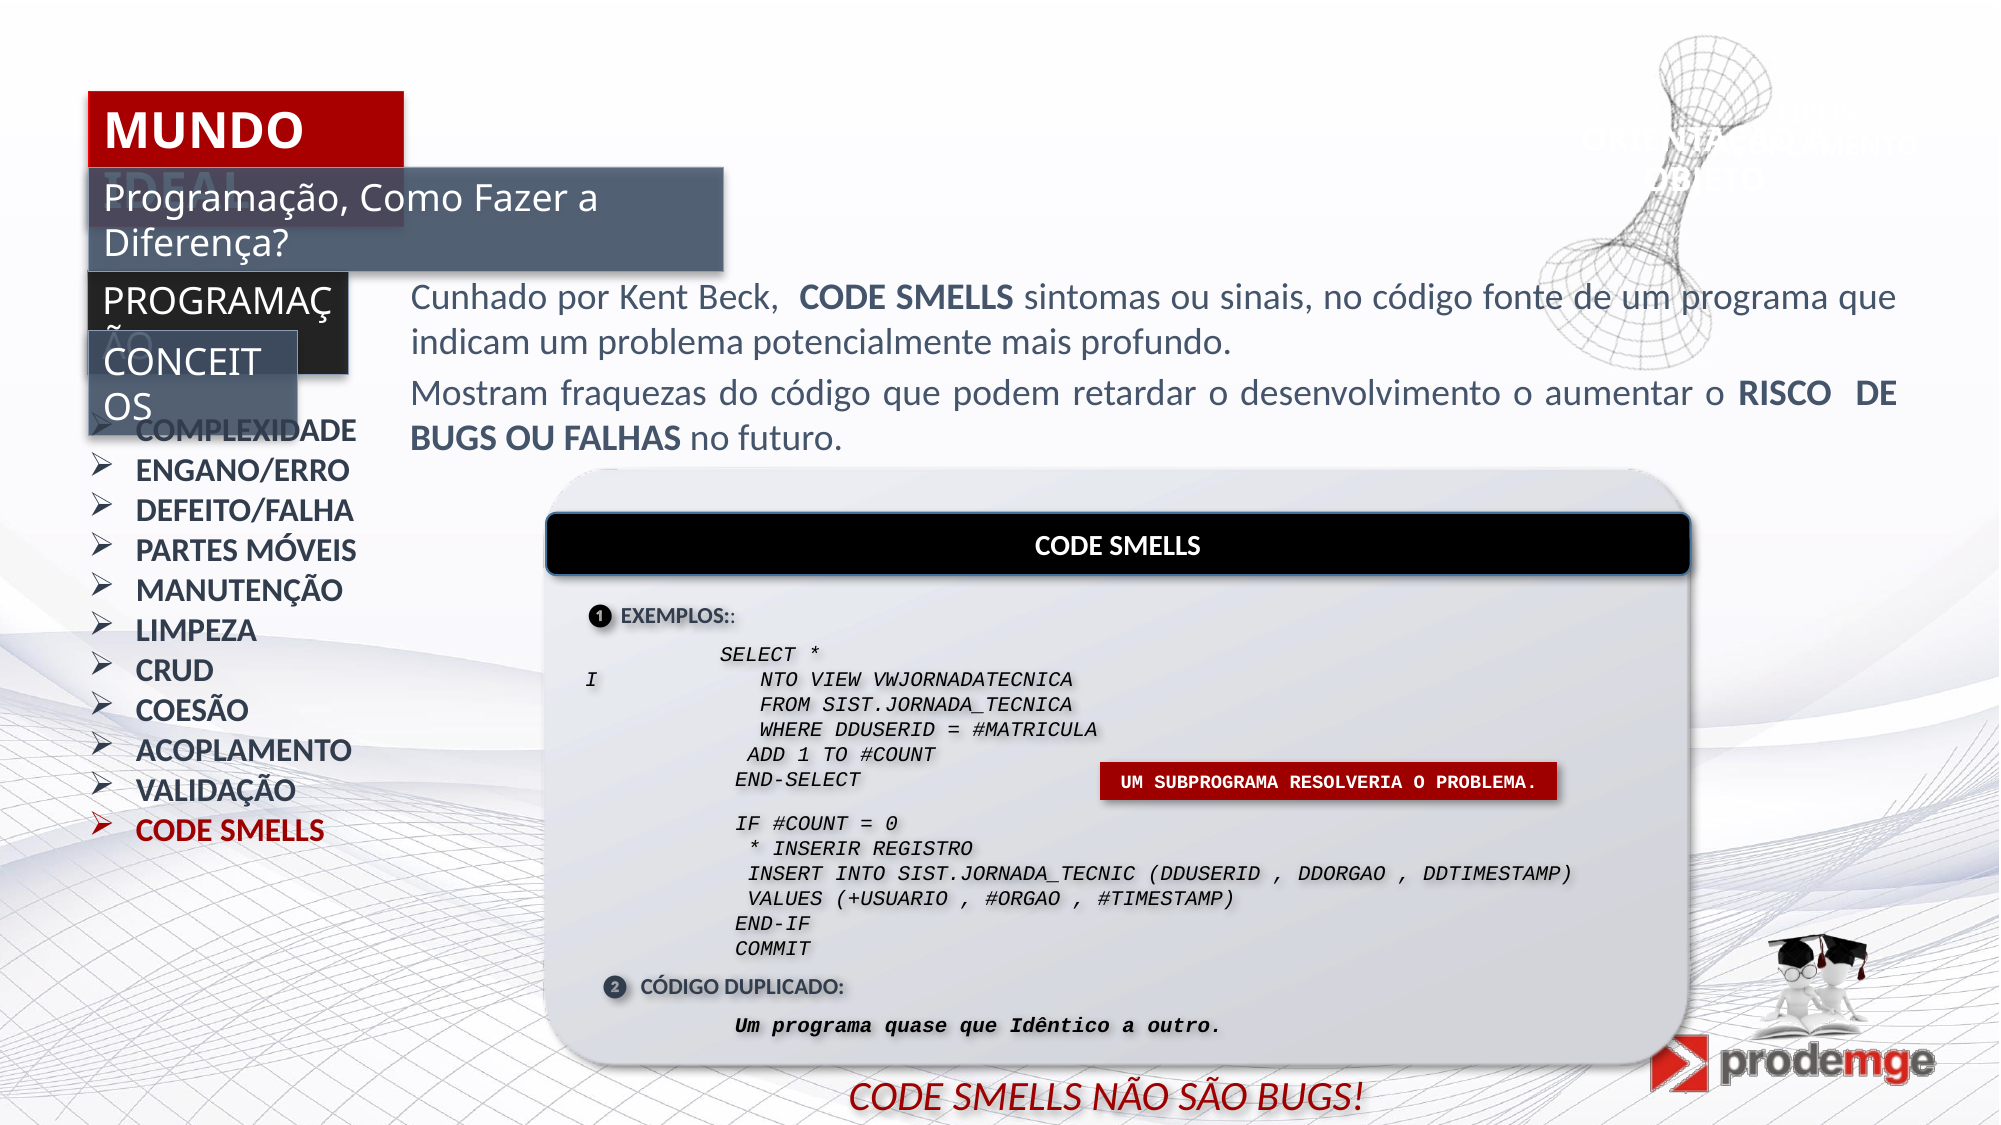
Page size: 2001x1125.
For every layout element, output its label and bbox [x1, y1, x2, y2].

text_box [87, 269, 348, 391]
picture [1562, 26, 1773, 389]
picture [1708, 919, 1941, 1100]
text_box [525, 428, 1708, 1115]
text_box [0, 2, 1999, 1125]
